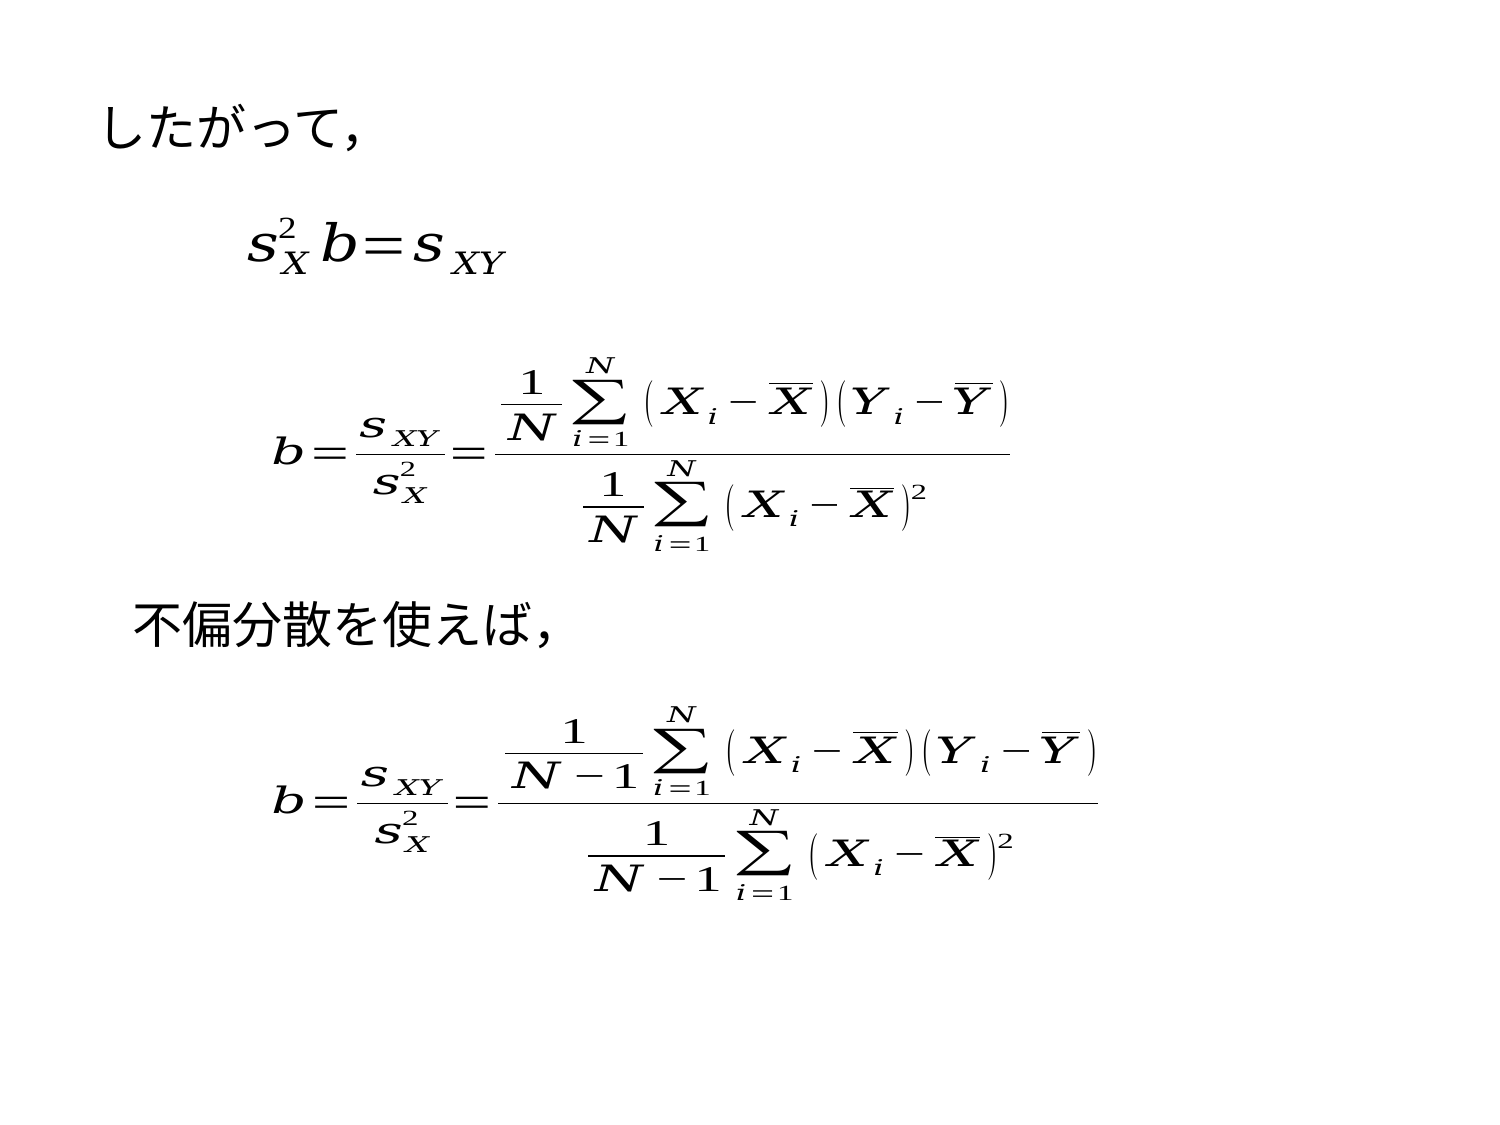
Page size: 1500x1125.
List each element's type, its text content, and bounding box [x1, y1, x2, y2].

text_box 不偏分散を使えば， [117, 586, 597, 661]
text_box したがって， [81, 89, 405, 165]
